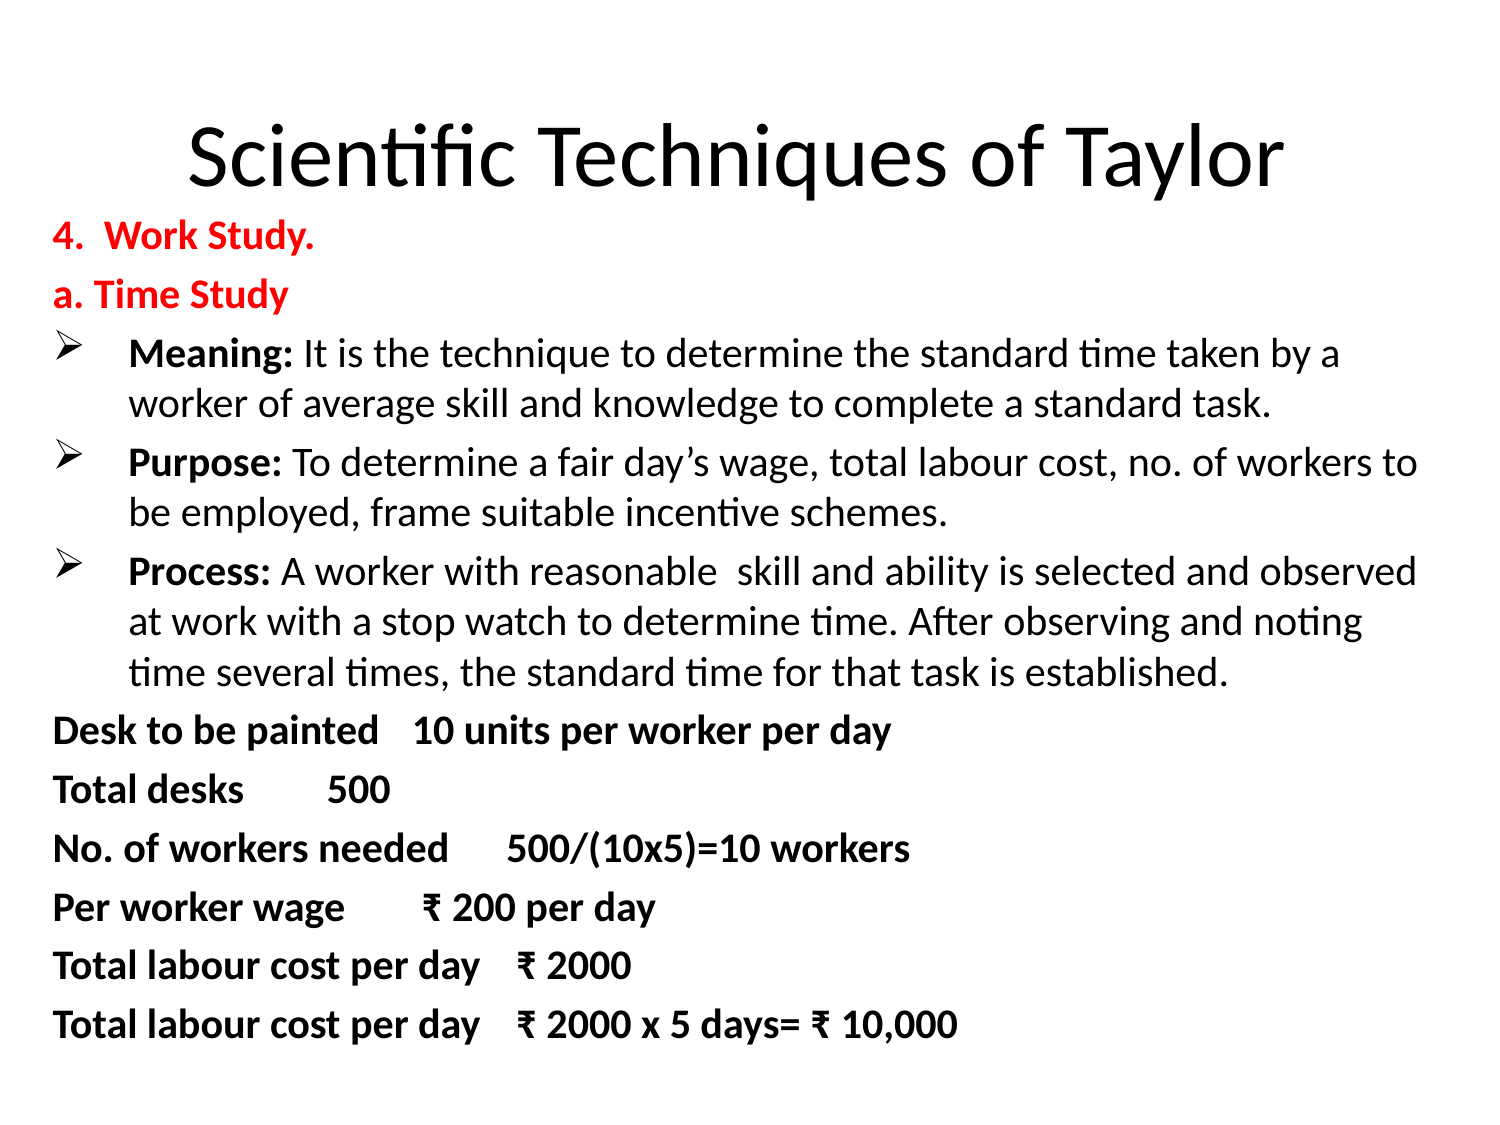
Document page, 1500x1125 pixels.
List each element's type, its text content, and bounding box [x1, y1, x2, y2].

title Scientific Techniques of Taylor [99, 87, 1375, 200]
subtitle 4. Work Study. a. Time Study Meaning: It is the technique to determine the standard time taken by a worker of average skill and knowledge to complete a standard task. Purpose: To determine a fair day’s wage, total labour cost, no. of workers to be employed, frame suitable incentive schemes. Process: A worker with reasonable skill and ability is selected and observed at work with a stop watch to determine time. After observing and noting time several times, the standard time for that task is established. Desk to be painted 10 units per worker per day Total desks 500 No. of workers needed 500/(10x5)=10 workers Per worker wage ₹ 200 per day Total labour cost per day ₹ 2000 Total labour cost per day ₹ 2000 x 5 days= ₹ 10,000 [37, 200, 1450, 1075]
